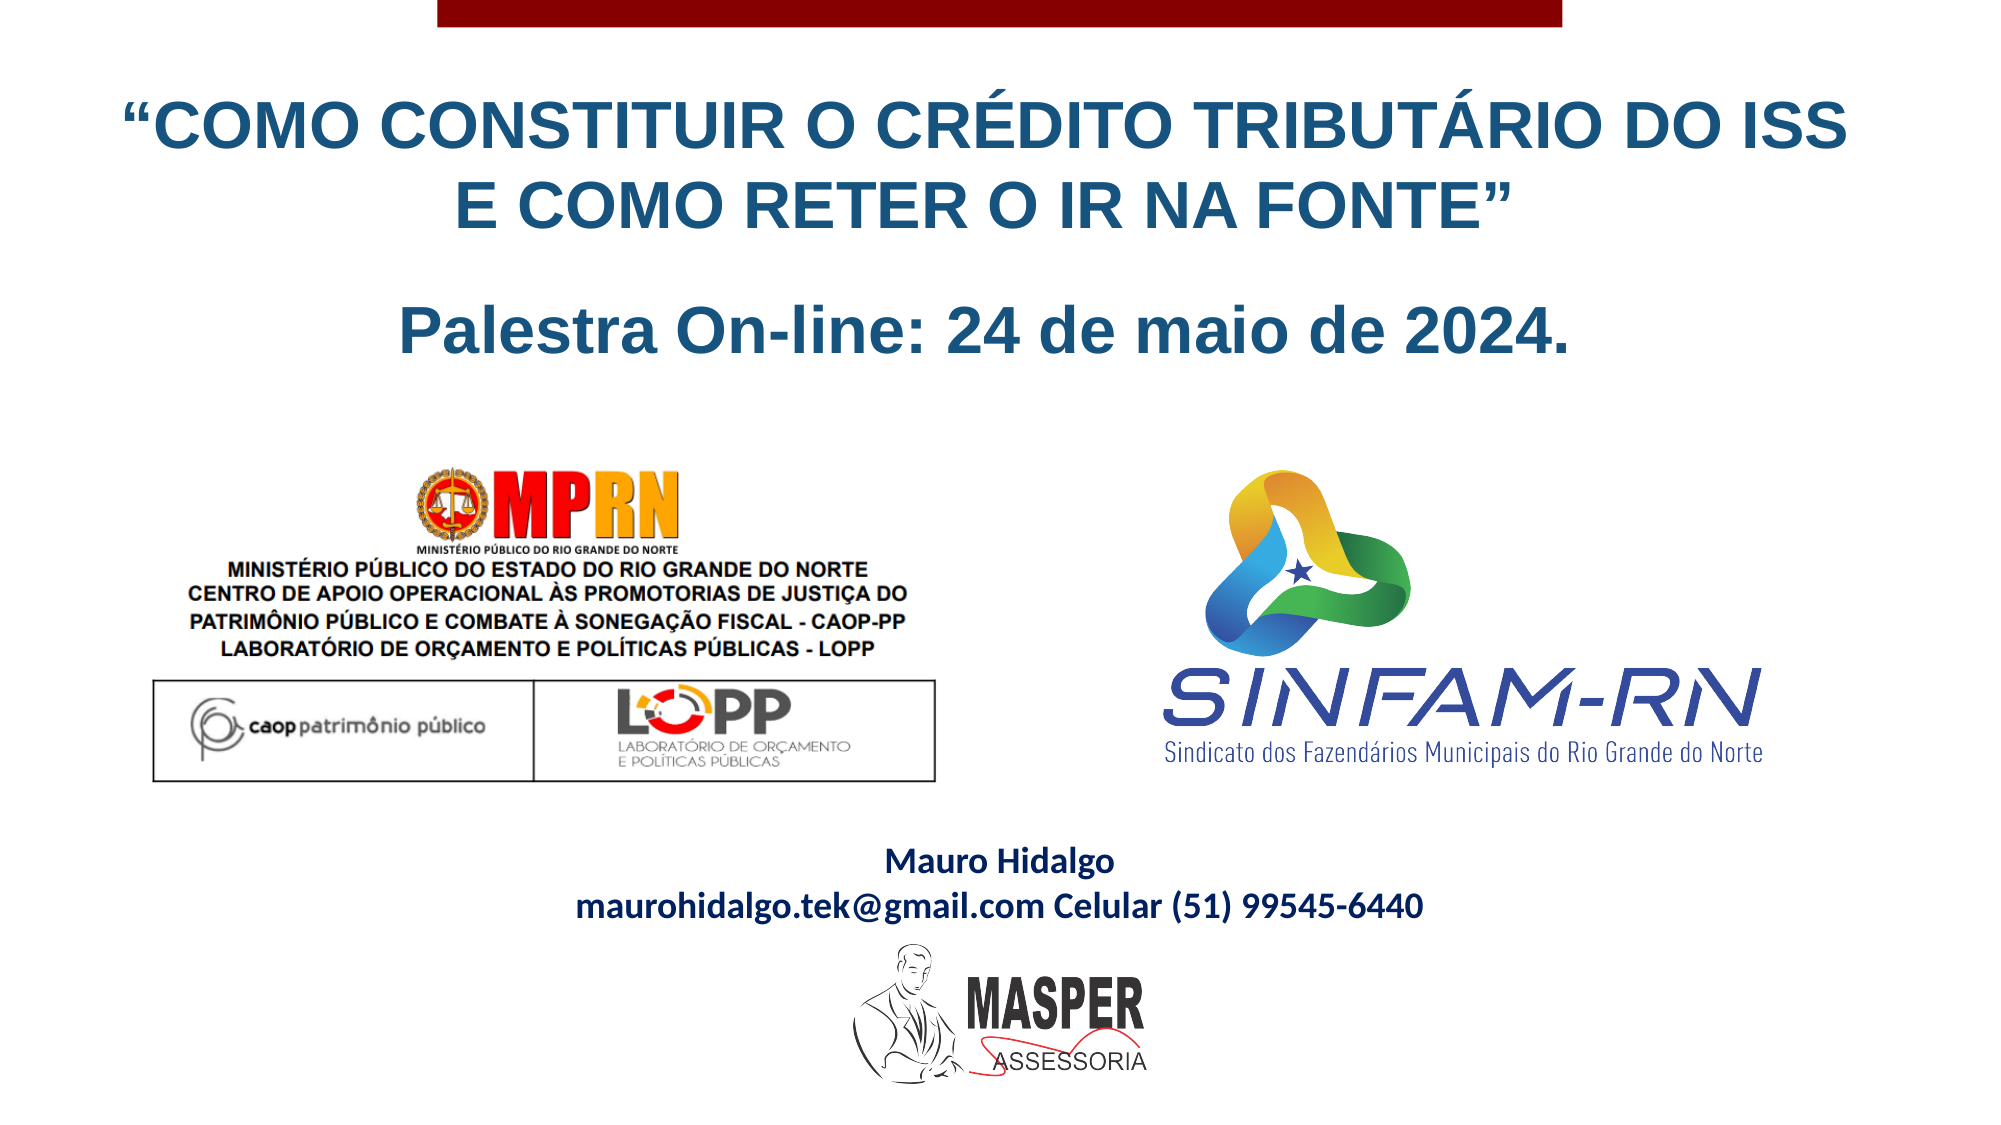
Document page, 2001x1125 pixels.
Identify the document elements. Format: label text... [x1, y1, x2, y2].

text_box “COMO CONSTITUIR O CRÉDITO TRIBUTÁRIO DO ISS E COMO RETER O IR NA FONTE” Palestra On-line: 24 de maio de 2024. [90, 74, 1881, 375]
picture [1162, 470, 1762, 768]
picture [853, 944, 1147, 1084]
picture [41, 443, 1057, 796]
text_box Mauro Hidalgo maurohidalgo.tek@gmail.com Celular (51) 99545-6440 [499, 828, 1501, 934]
